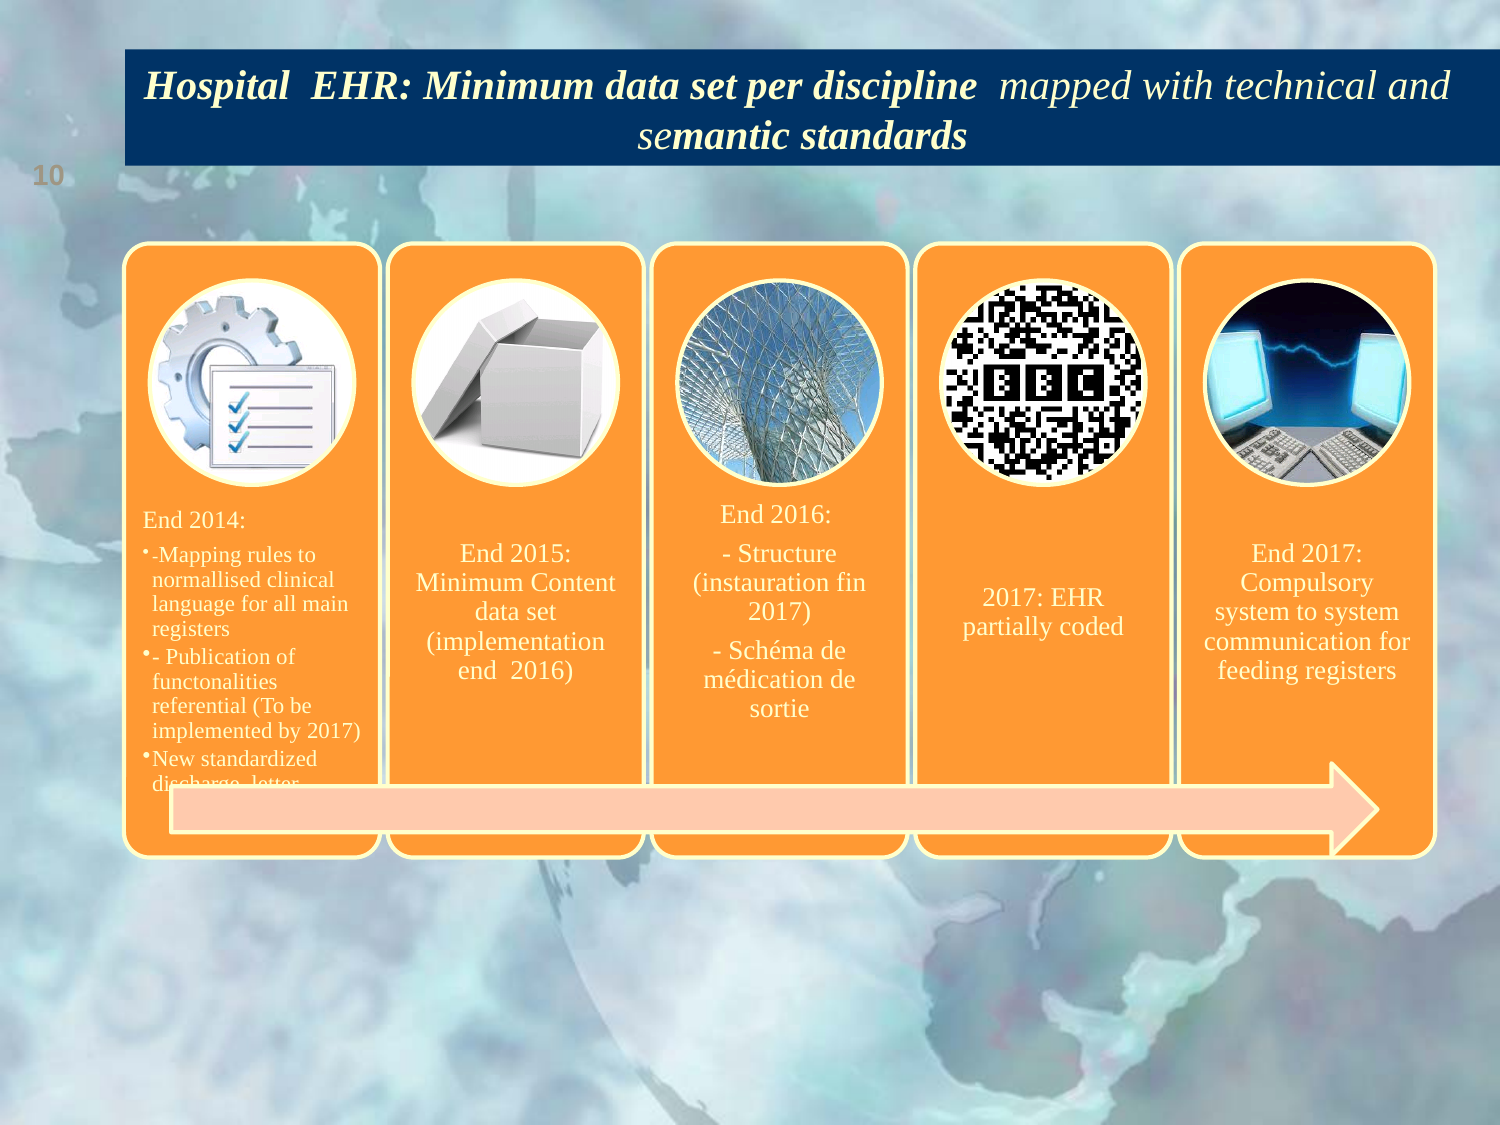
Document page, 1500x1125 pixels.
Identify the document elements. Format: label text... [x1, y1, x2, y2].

title Hospital EHR: Minimum data set per discipline mapped with technical and semantic standards [125, 49, 1500, 166]
picture [0, 0, 1500, 1125]
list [123, 243, 1436, 858]
slide_number 10 [17, 148, 119, 220]
